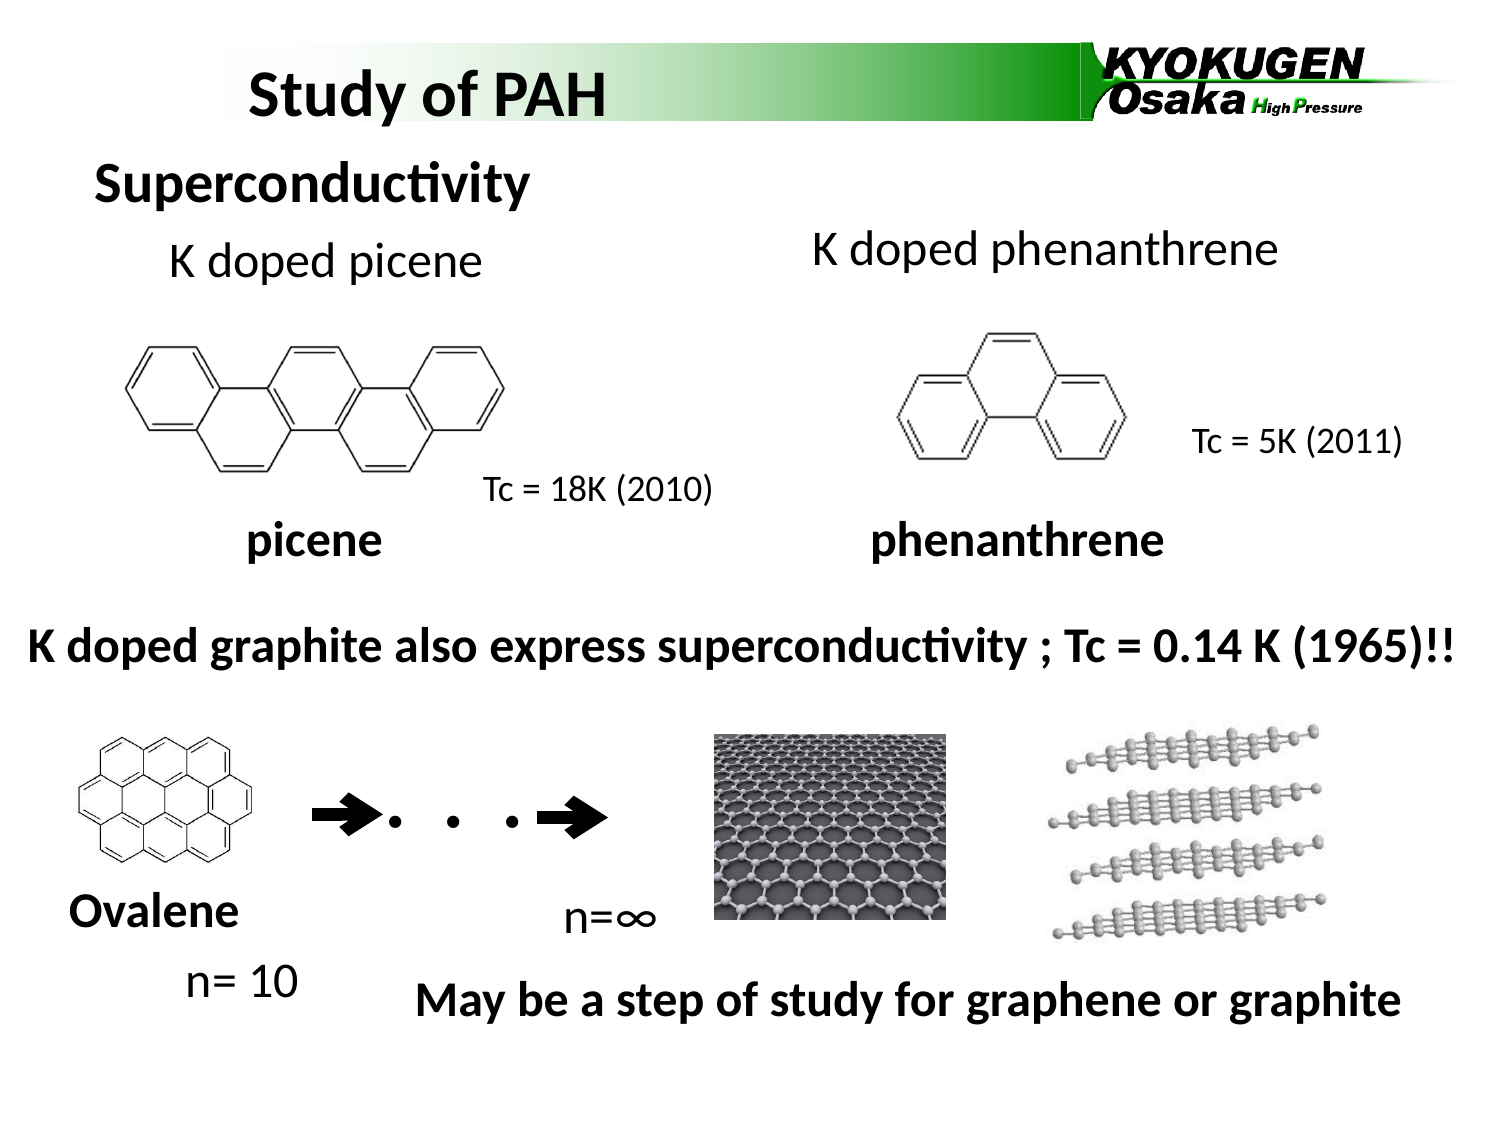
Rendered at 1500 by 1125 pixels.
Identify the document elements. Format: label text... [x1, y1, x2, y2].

text_box n= 10 [171, 940, 337, 1016]
picture [886, 326, 1140, 472]
text_box phenanthrene [855, 498, 1180, 574]
text_box picene [231, 498, 399, 574]
text_box K doped picene [155, 222, 510, 295]
text_box Tc = 18K (2010) [468, 456, 729, 516]
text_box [218, 42, 1459, 121]
text_box n=∞ [548, 876, 679, 952]
picture [76, 734, 254, 866]
text_box Ovalene [54, 869, 255, 945]
title Study of PAH [0, 42, 857, 138]
picture [1044, 722, 1329, 944]
text_box May be a step of study for graphene or graphite [399, 959, 1429, 1034]
text_box ・・・ [352, 778, 557, 864]
text_box K doped phenanthrene [797, 208, 1317, 283]
text_box K doped graphite also express superconductivity ; Tc = 0.14 K (1965)!! [13, 604, 1473, 680]
text_box Superconductivity [79, 137, 546, 222]
text_box Tc = 5K (2011) [1176, 408, 1419, 469]
picture [714, 734, 947, 921]
picture [123, 344, 506, 474]
